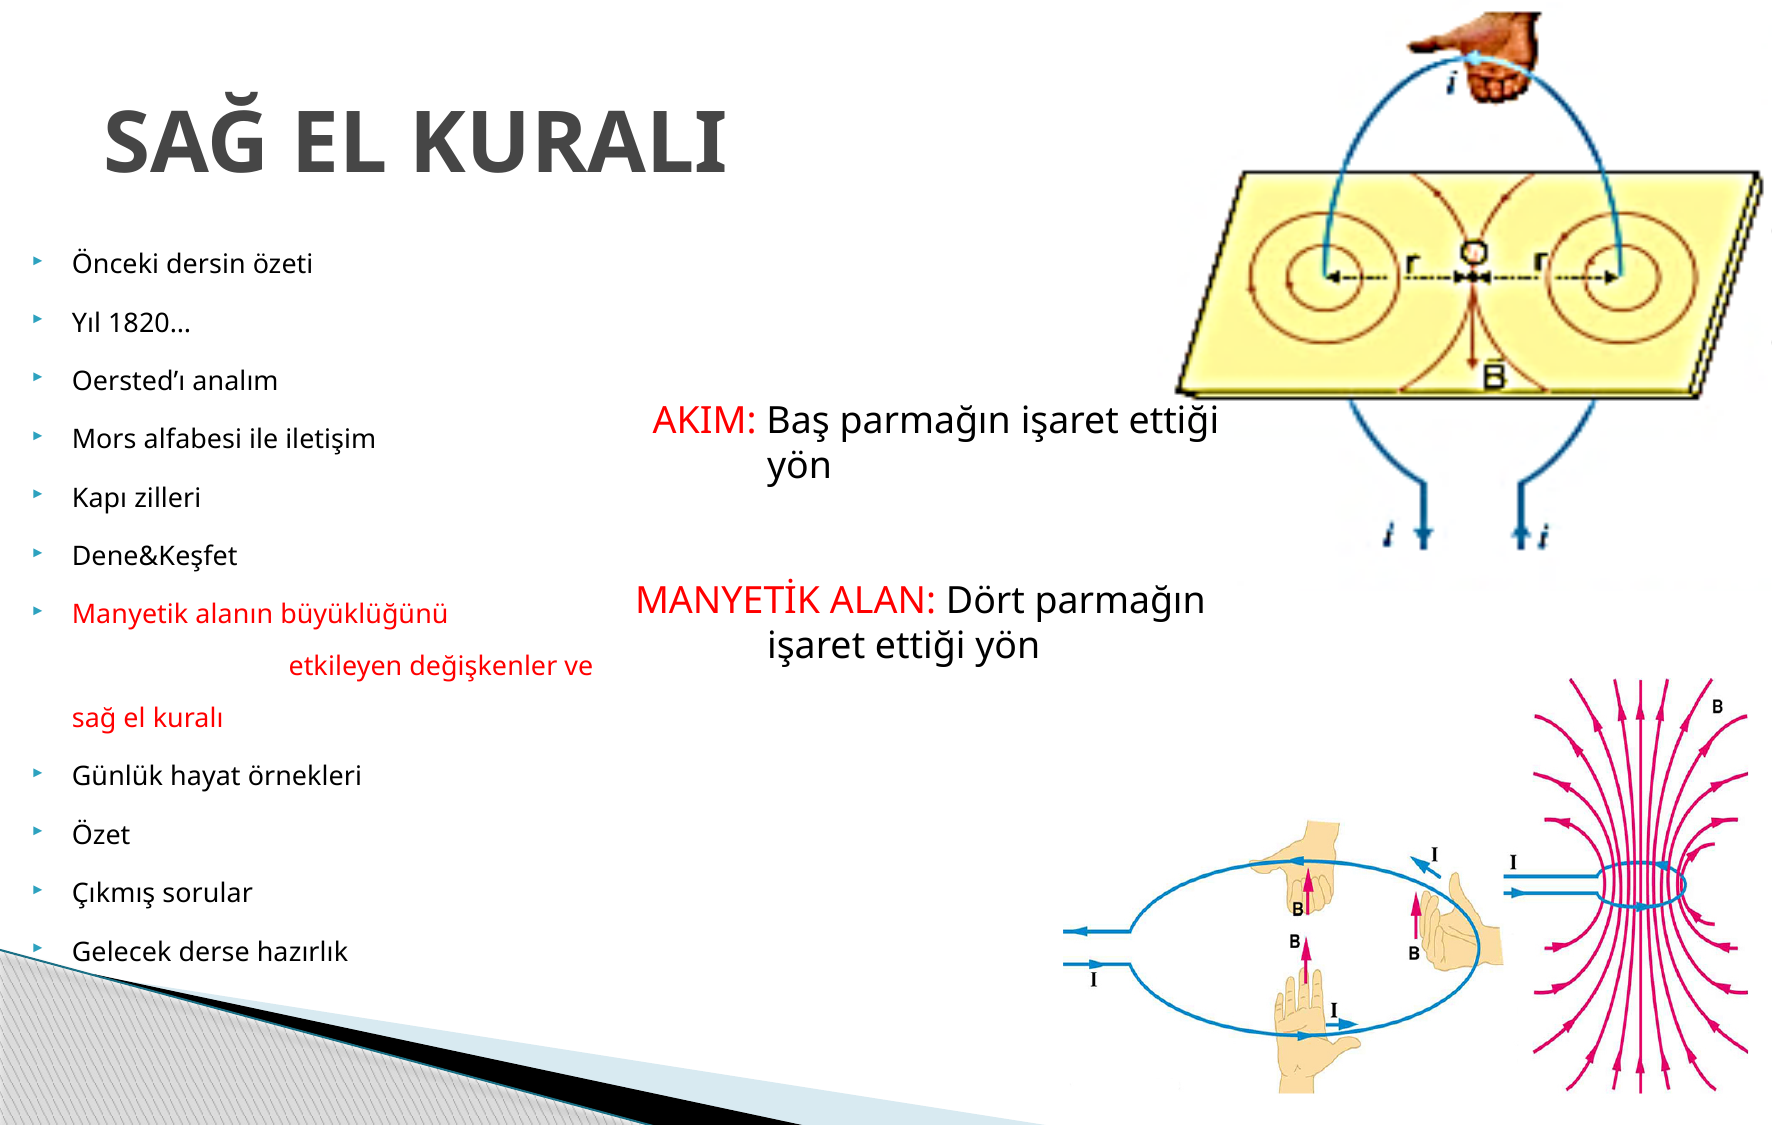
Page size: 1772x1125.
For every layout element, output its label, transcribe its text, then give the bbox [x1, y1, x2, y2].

text_box AKIM: Baş parmağın işaret ettiği yön MANYETİK ALAN: Dört parmağın işaret ettiği yön [621, 388, 1247, 674]
text_box Önceki dersin özeti Yıl 1820… Oersted’ı analım Mors alfabesi ile iletişim Kapı zilleri Dene&Keşfet Manyetik alanın büyüklüğünü etkileyen değişkenler ve sağ el kuralı Günlük hayat örnekleri Özet Çıkmış sorular Gelecek derse hazırlık [0, 219, 621, 976]
picture [1062, 675, 1749, 1102]
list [1157, 0, 1772, 591]
title SAĞ EL KURALI [88, 45, 1151, 233]
